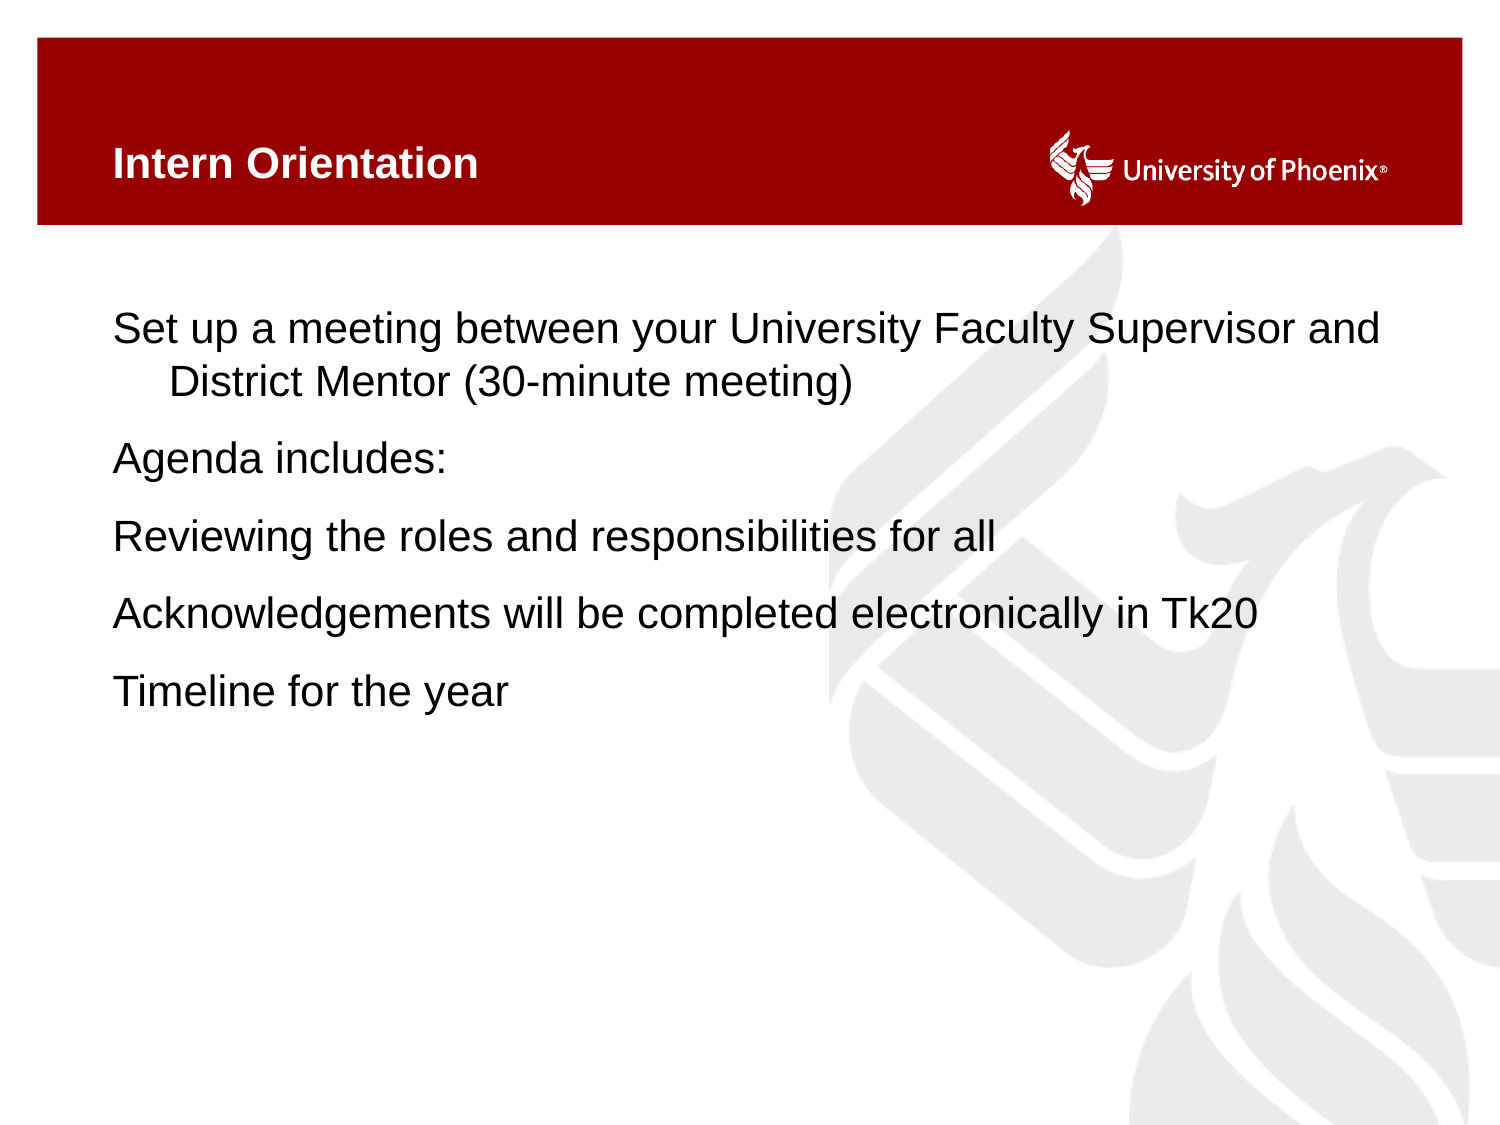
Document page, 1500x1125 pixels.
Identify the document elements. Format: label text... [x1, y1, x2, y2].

title Intern Orientation [112, 75, 1013, 188]
picture [1050, 128, 1388, 207]
list Set up a meeting between your University Faculty Supervisor and District Mentor (30-minute meeting) Agenda includes: Reviewing the roles and responsibilities for all Acknowledgements will be completed electronically in Tk20 Timeline for the year [112, 299, 1388, 1013]
